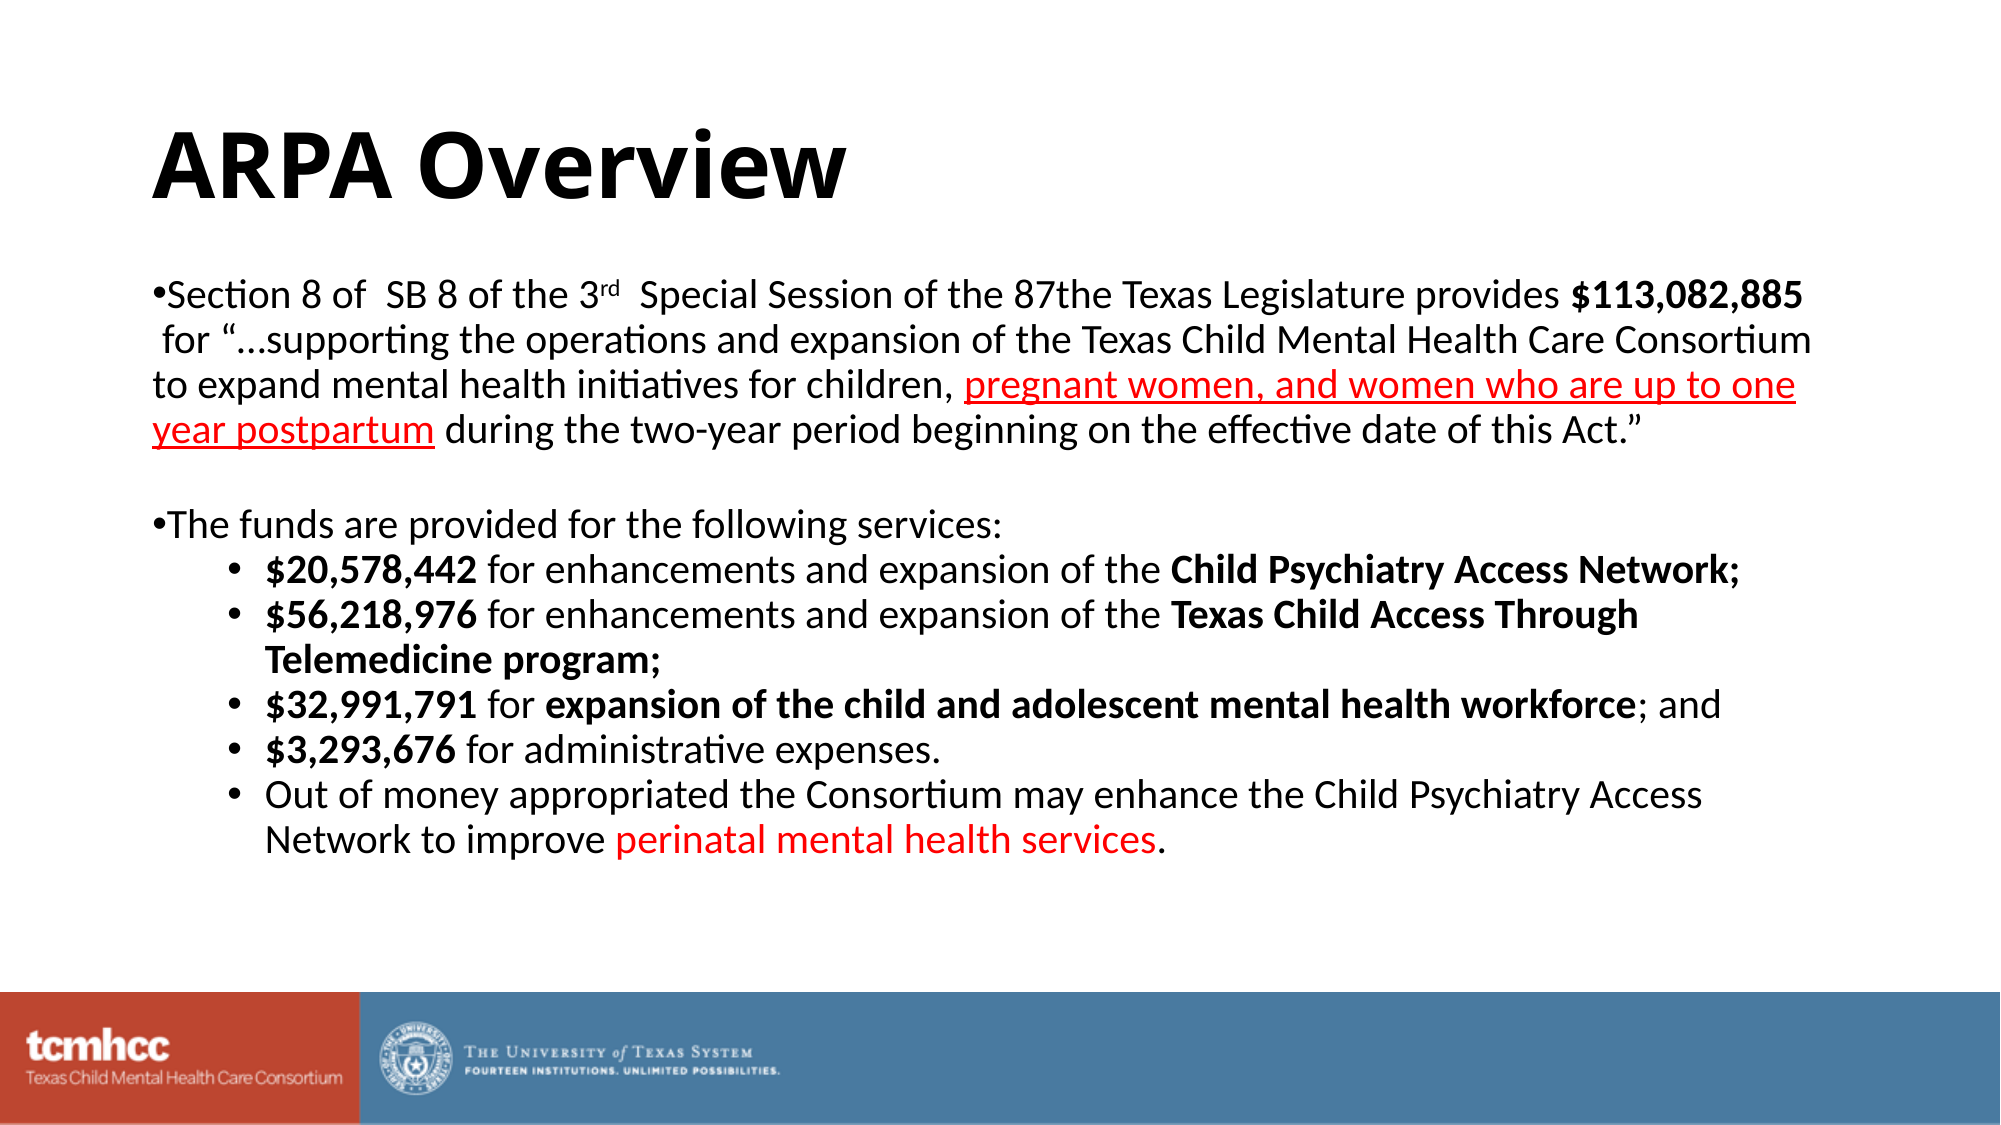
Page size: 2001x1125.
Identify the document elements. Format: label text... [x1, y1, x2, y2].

list Section 8 of SB 8 of the 3rd Special Session of the 87the Texas Legislature provides $113,082,885 for “…supporting the operations and expansion of the Texas Child Mental Health Care Consortium to expand mental health initiatives for children, pregnant women, and women who are up to one year postpartum during the two-year period beginning on the effective date of this Act.” The funds are provided for the following services: $20,578,442 for enhancements and expansion of the Child Psychiatry Access Network; $56,218,976 for enhancements and expansion of the Texas Child Access Through Telemedicine program; $32,991,791 for expansion of the child and adolescent mental health workforce; and $3,293,676 for administrative expenses. Out of money appropriated the Consortium may enhance the Child Psychiatry Access Network to improve perinatal mental health services. [137, 264, 1863, 979]
title ARPA Overview [137, 59, 1863, 264]
picture [0, 992, 2000, 1125]
